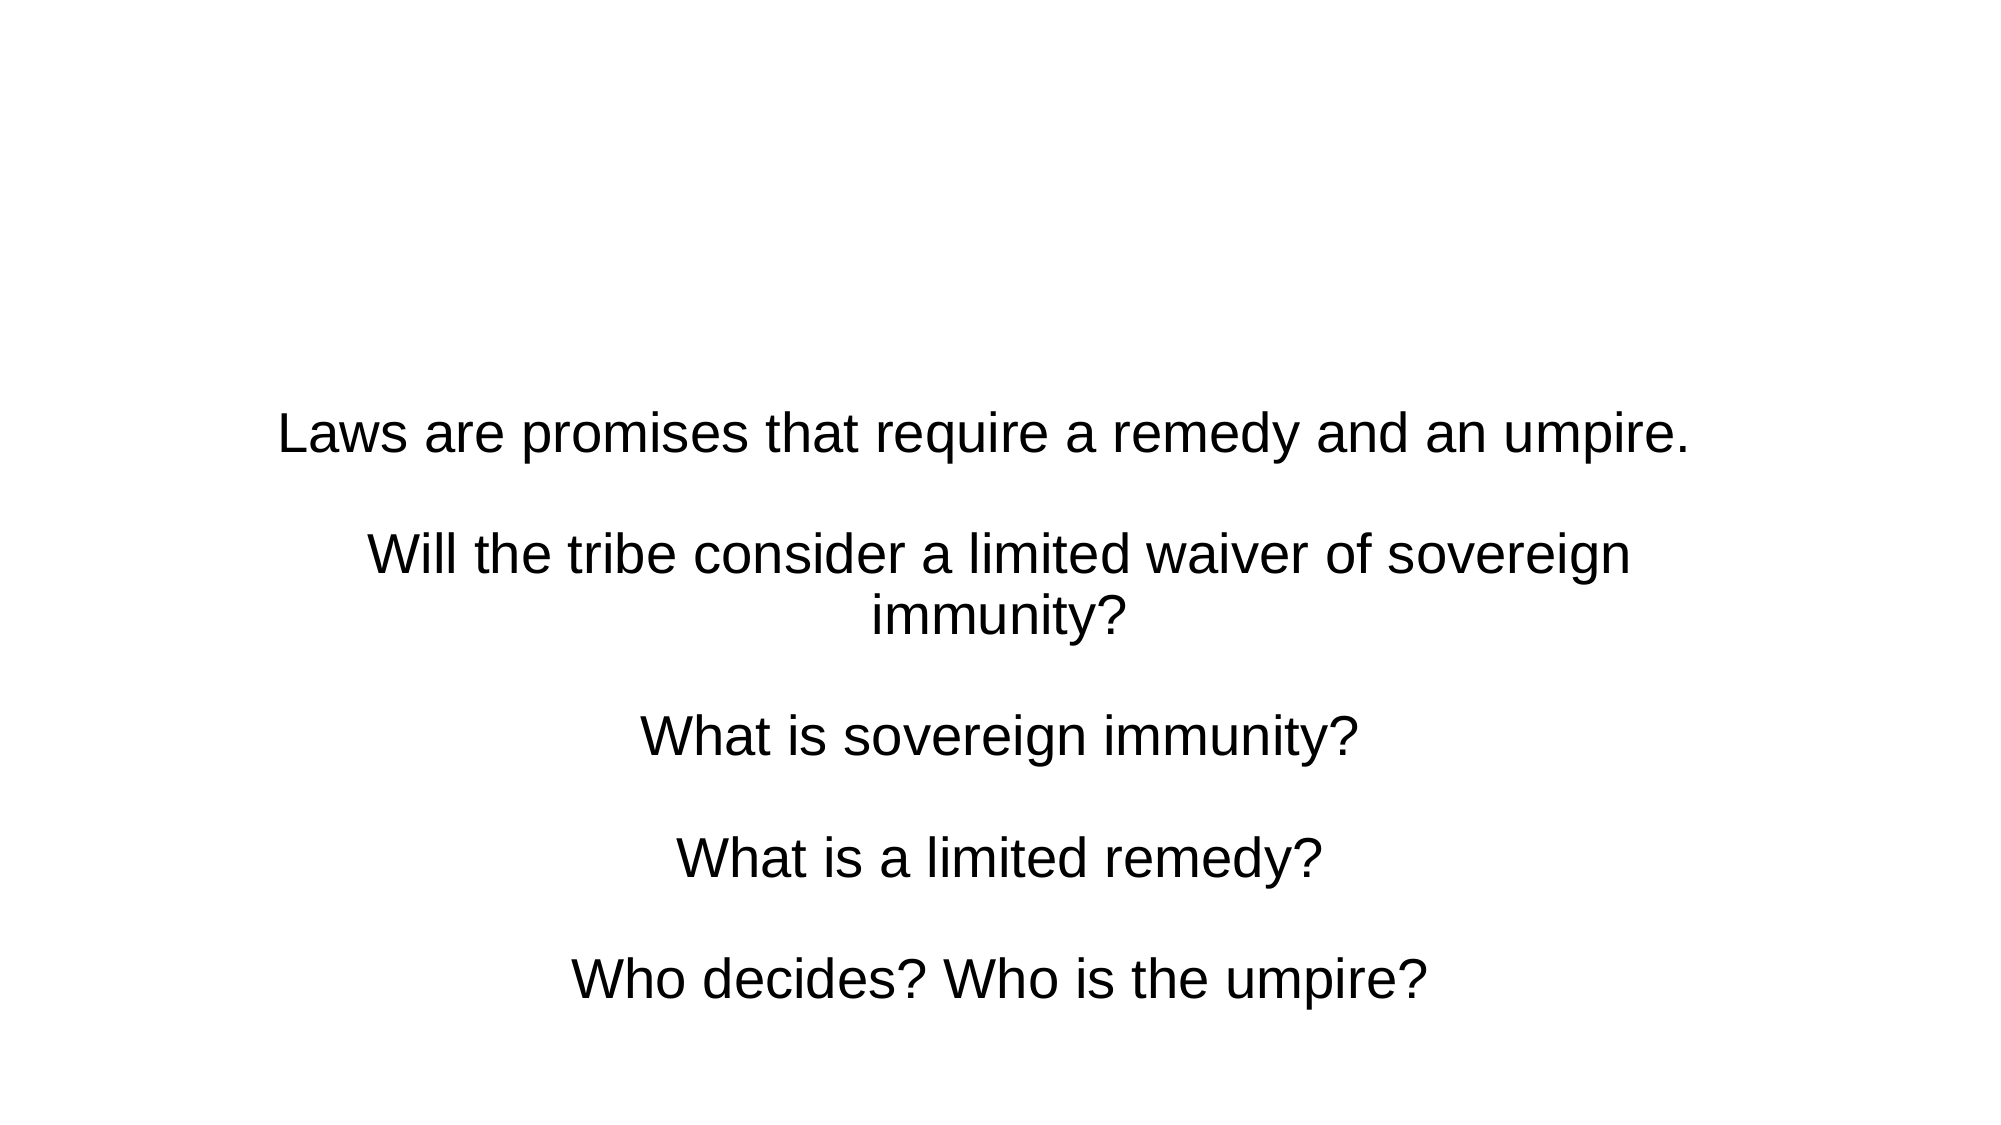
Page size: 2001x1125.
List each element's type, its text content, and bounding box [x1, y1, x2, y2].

title Laws are promises that require a remedy and an umpire. Will the tribe consider a limited waiver of sovereign immunity? What is sovereign immunity? What is a limited remedy? Who decides? Who is the umpire? [249, 863, 1750, 1064]
title Laws are promises that require a remedy and an umpire. Will the tribe consider a limited waiver of sovereign immunity? What is sovereign immunity? What is a limited remedy? Who decides? Who is the umpire? [249, 184, 1750, 590]
subtitle [249, 590, 1750, 863]
